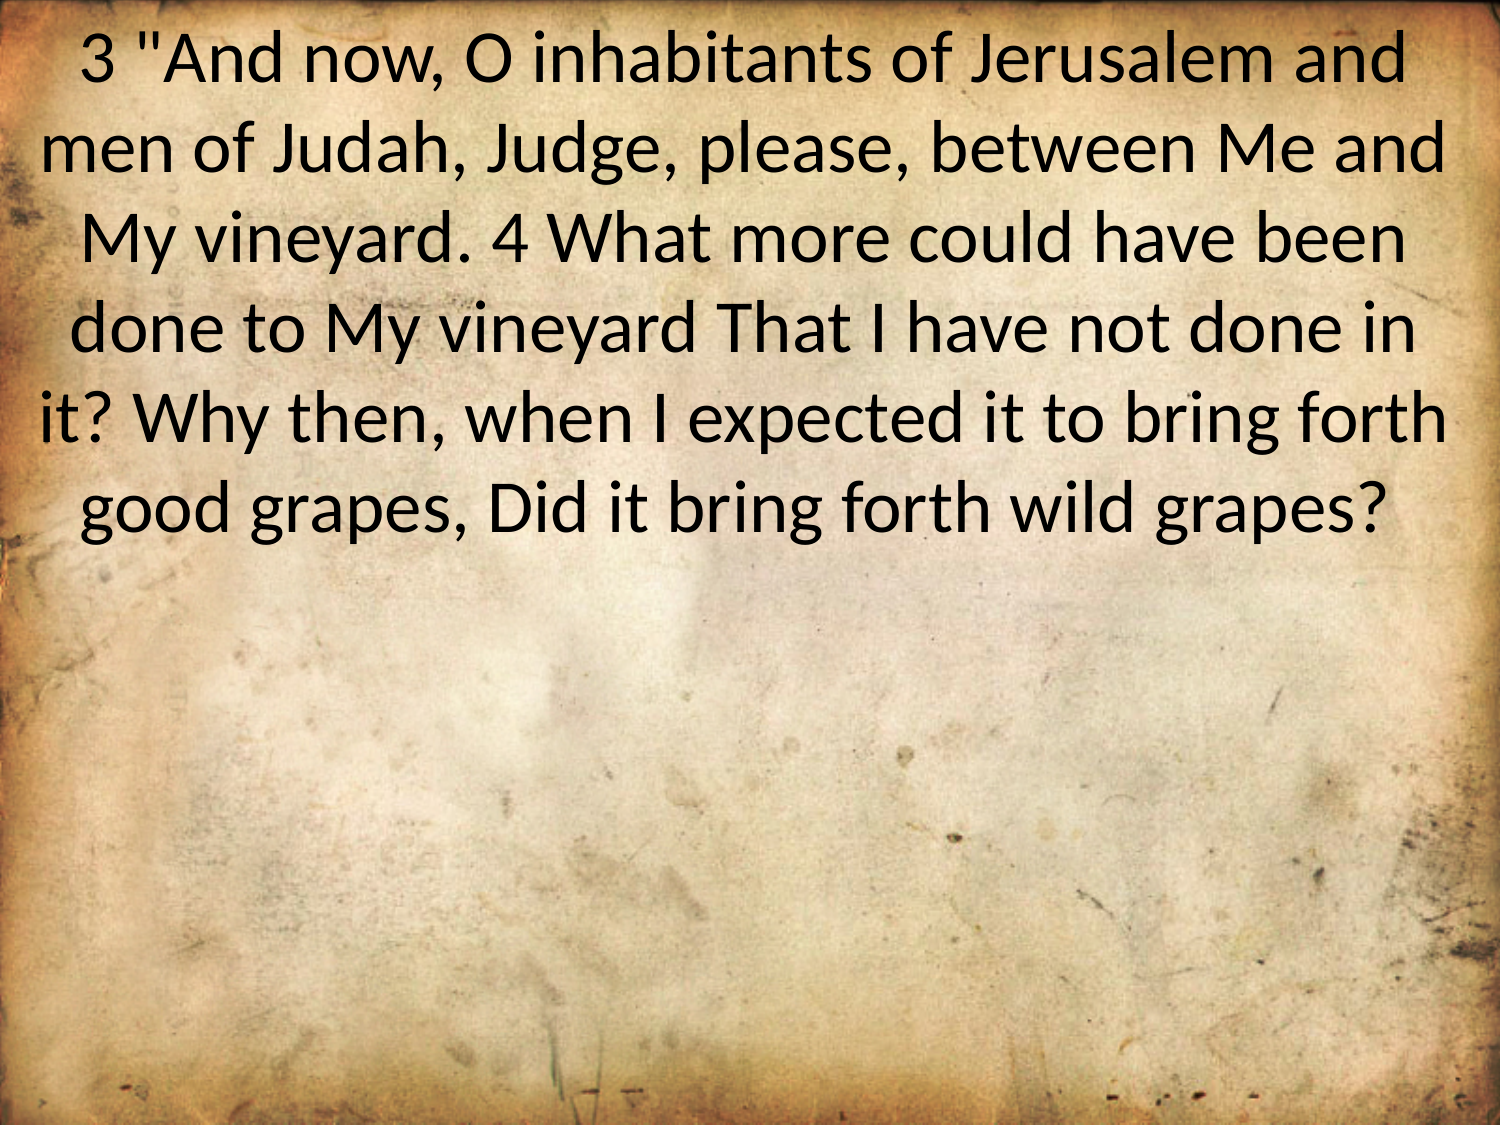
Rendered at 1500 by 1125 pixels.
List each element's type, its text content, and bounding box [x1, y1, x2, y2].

text_box 3 "And now, O inhabitants of Jerusalem and men of Judah, Judge, please, between Me and My vineyard. 4 What more could have been done to My vineyard That I have not done in it? Why then, when I expected it to bring forth good grapes, Did it bring forth wild grapes? [12, 0, 1475, 740]
picture [0, 0, 1500, 1125]
